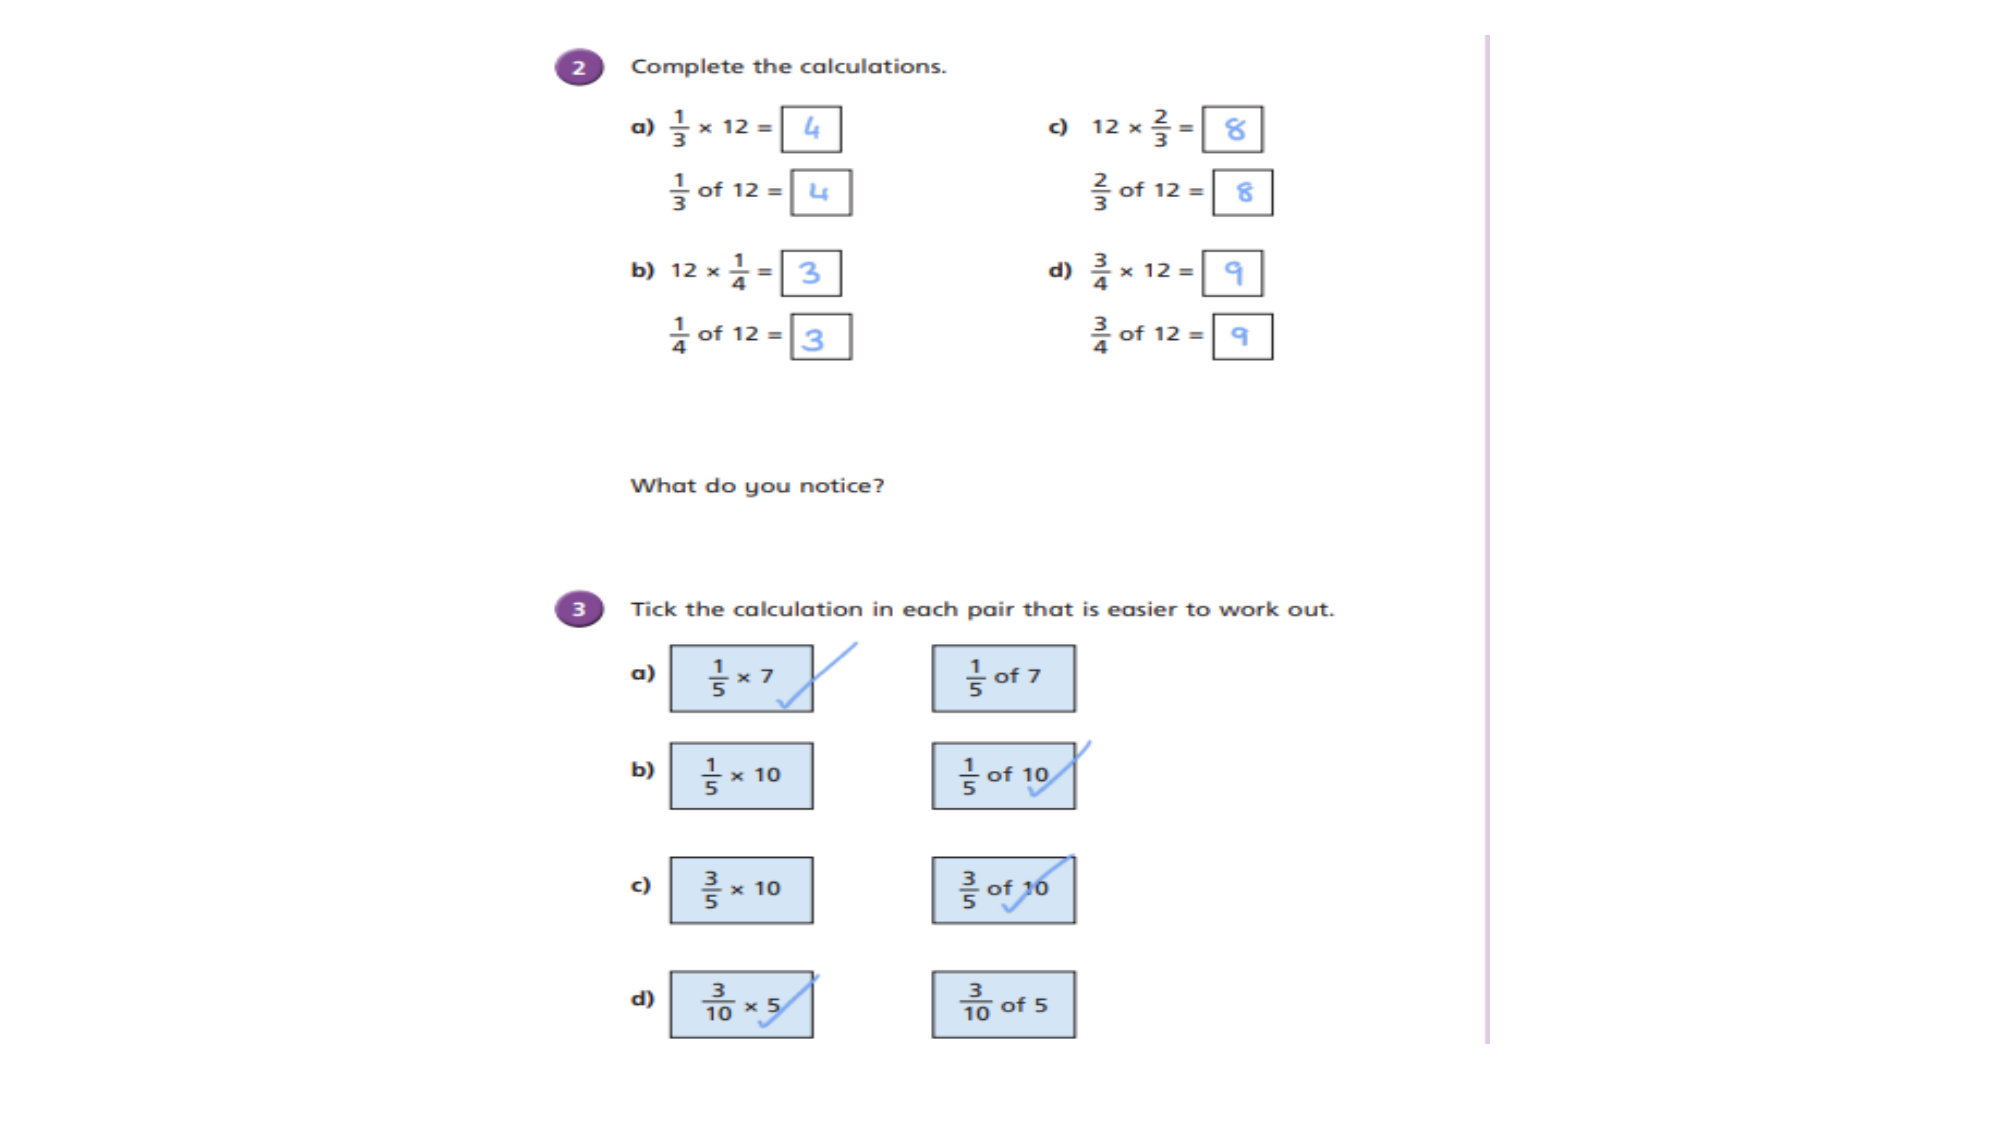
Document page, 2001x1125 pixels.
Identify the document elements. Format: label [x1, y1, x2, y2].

picture [492, 35, 1490, 1044]
